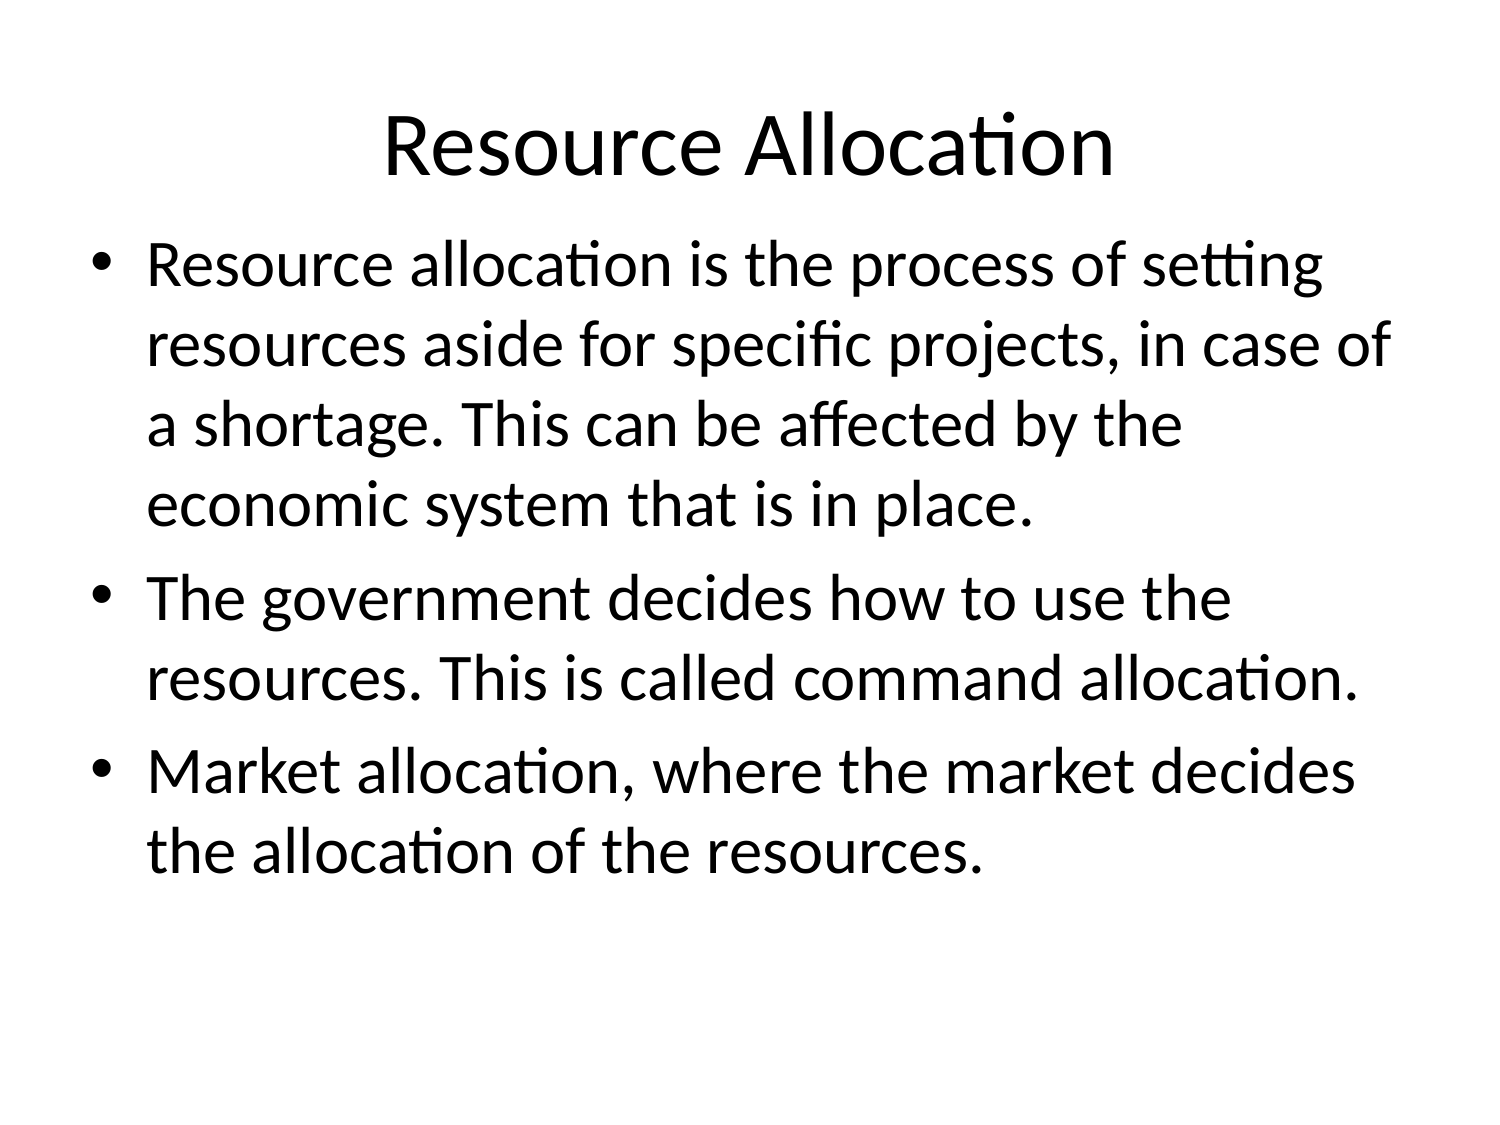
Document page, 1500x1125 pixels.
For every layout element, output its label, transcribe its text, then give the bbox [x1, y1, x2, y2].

title Resource Allocation [75, 45, 1425, 212]
list Resource allocation is the process of setting resources aside for specific projects, in case of a shortage. This can be affected by the economic system that is in place. The government decides how to use the resources. This is called command allocation. Market allocation, where the market decides the allocation of the resources. [75, 212, 1425, 1038]
